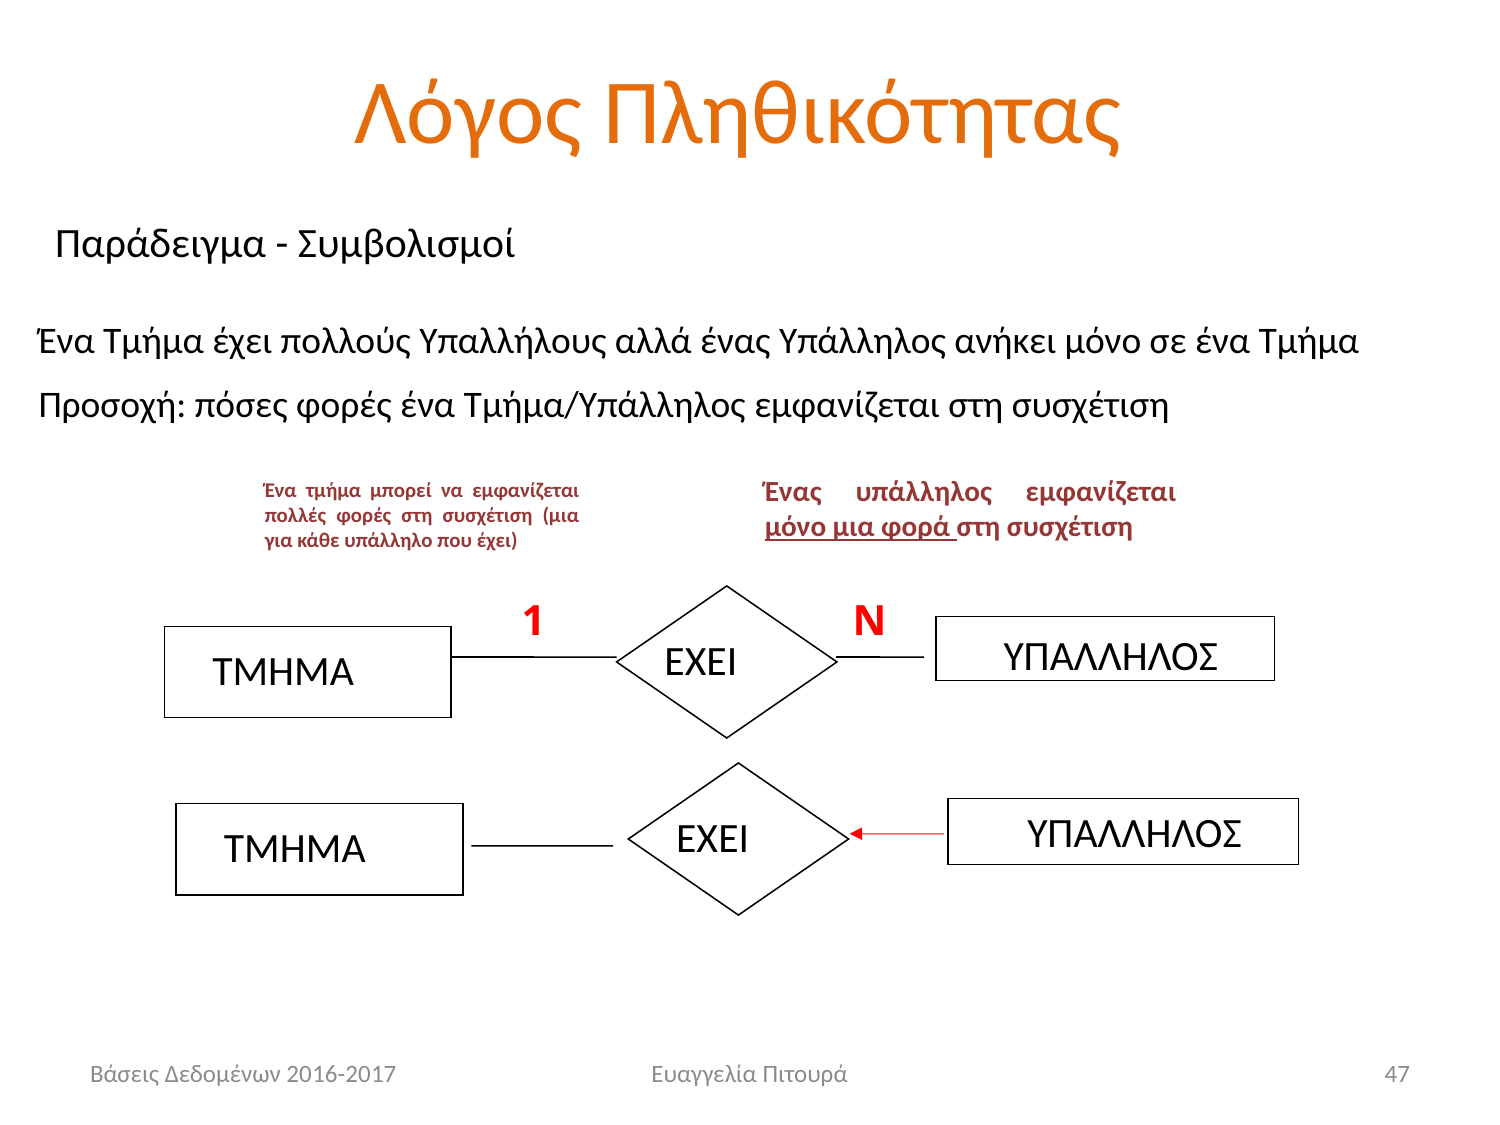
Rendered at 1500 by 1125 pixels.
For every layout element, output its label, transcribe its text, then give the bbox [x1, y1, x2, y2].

text_box 1 [506, 585, 602, 651]
text_box Παράδειγμα - Συμβολισμοί [40, 208, 653, 274]
text_box ΕΧΕΙ [649, 626, 948, 692]
text_box [671, 869, 806, 916]
text_box ΥΠΑΛΛΗΛΟΣ [947, 621, 1275, 687]
text_box [616, 639, 649, 685]
text_box Ένας υπάλληλος εμφανίζεται μόνο μια φορά στη συσχέτιση [749, 465, 1192, 550]
text_box Ν [837, 585, 933, 651]
text_box [628, 816, 661, 862]
text_box [164, 626, 452, 718]
text_box Ένα Τμήμα έχει πολλούς Υπαλλήλους αλλά ένας Υπάλληλος ανήκει μόνο σε ένα Τμήμα Προσοχή: πόσες φορές ένα Τμήμα/Υπάλληλος εμφανίζεται στη συσχέτιση [23, 308, 1454, 432]
text_box ΤΜΗΜΑ [197, 636, 507, 702]
text_box [849, 827, 945, 841]
text_box [668, 585, 785, 626]
slide_number 47 [1074, 1042, 1425, 1103]
text_box [176, 803, 463, 895]
slide_number Βάσεις Δεδομένων 2016-2017 [75, 1042, 425, 1103]
footer Ευαγγελία Πιτουρά [512, 1042, 988, 1103]
text_box ΥΠΑΛΛΗΛΟΣ [958, 798, 1311, 864]
title Λόγος Πληθικότητας [63, 12, 1414, 201]
text_box [680, 762, 797, 803]
text_box ΕΧΕΙ [661, 803, 959, 869]
text_box [660, 692, 794, 739]
text_box [936, 616, 1275, 626]
text_box ΤΜΗΜΑ [209, 813, 518, 879]
text_box [947, 798, 958, 803]
text_box Ένα τμήμα μπορεί να εμφανίζεται πολλές φορές στη συσχέτιση (μια για κάθε υπάλληλο που έχει) [249, 469, 594, 560]
